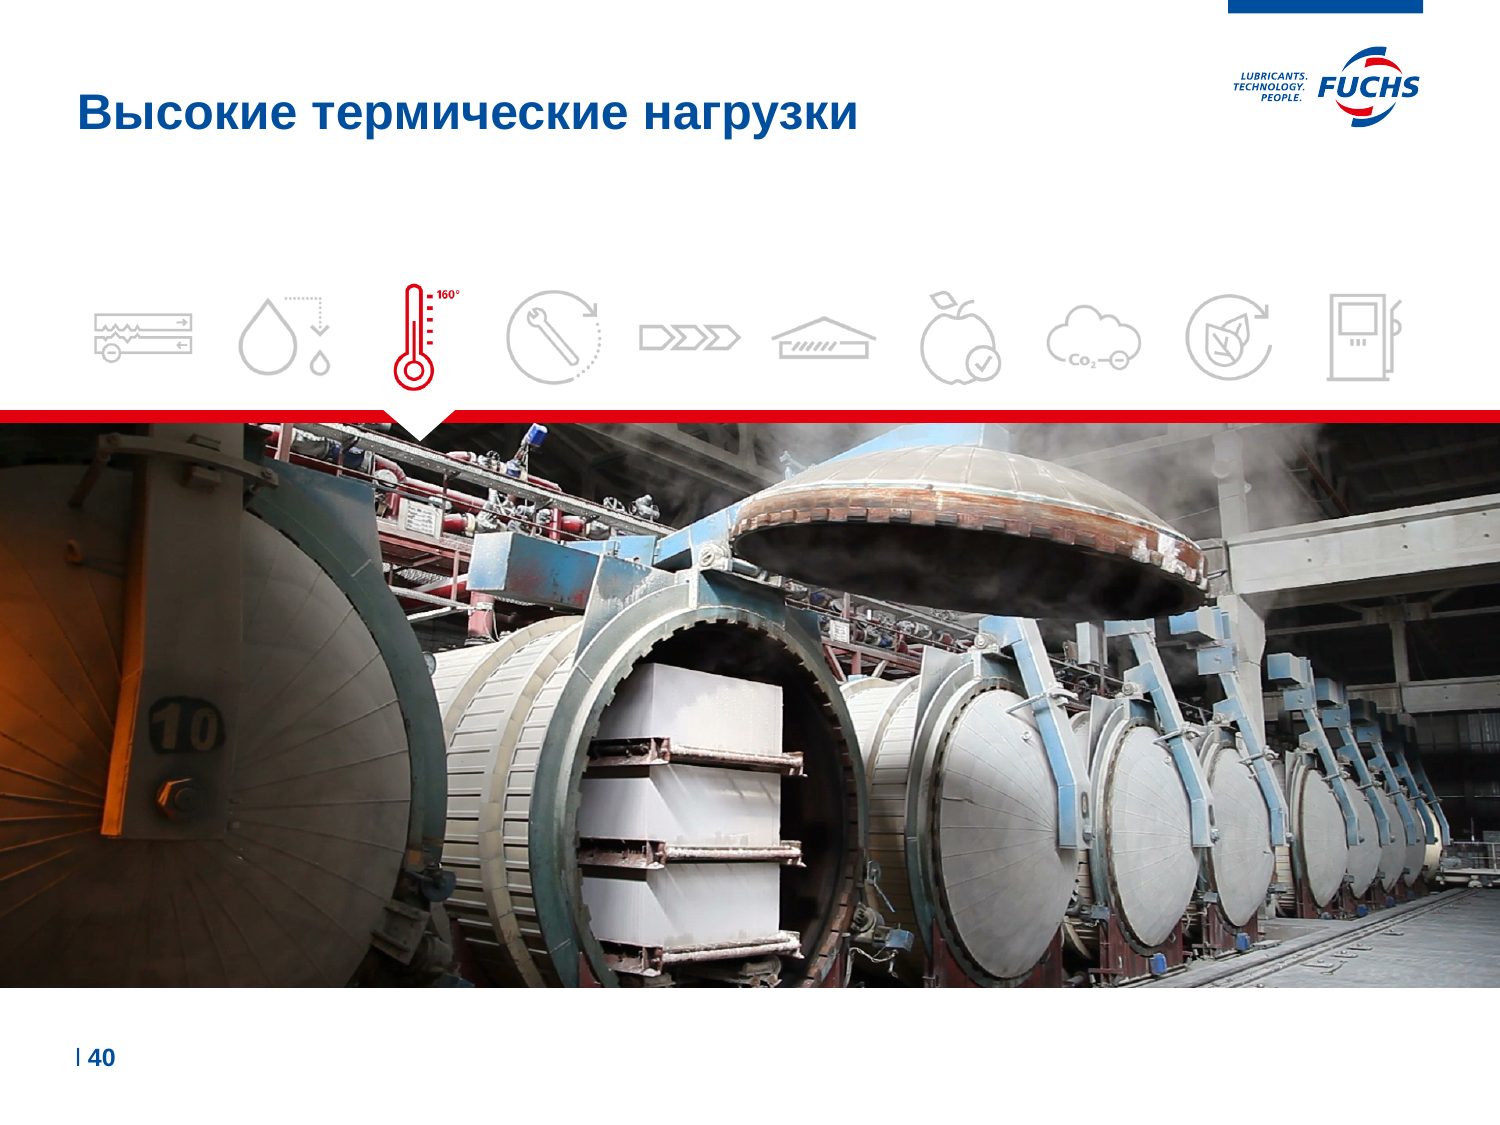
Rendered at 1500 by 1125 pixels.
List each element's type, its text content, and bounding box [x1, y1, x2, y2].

picture [83, 277, 203, 397]
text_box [359, 277, 479, 442]
picture [628, 277, 749, 397]
picture [763, 277, 884, 397]
picture [1168, 277, 1289, 397]
picture [493, 277, 614, 397]
picture [0, 420, 1500, 988]
picture [1303, 277, 1424, 397]
picture [899, 277, 1019, 397]
title Высокие термические нагрузки [76, 79, 1176, 244]
slide_number l 40 [75, 1041, 172, 1072]
picture [223, 277, 345, 397]
picture [1033, 277, 1154, 397]
